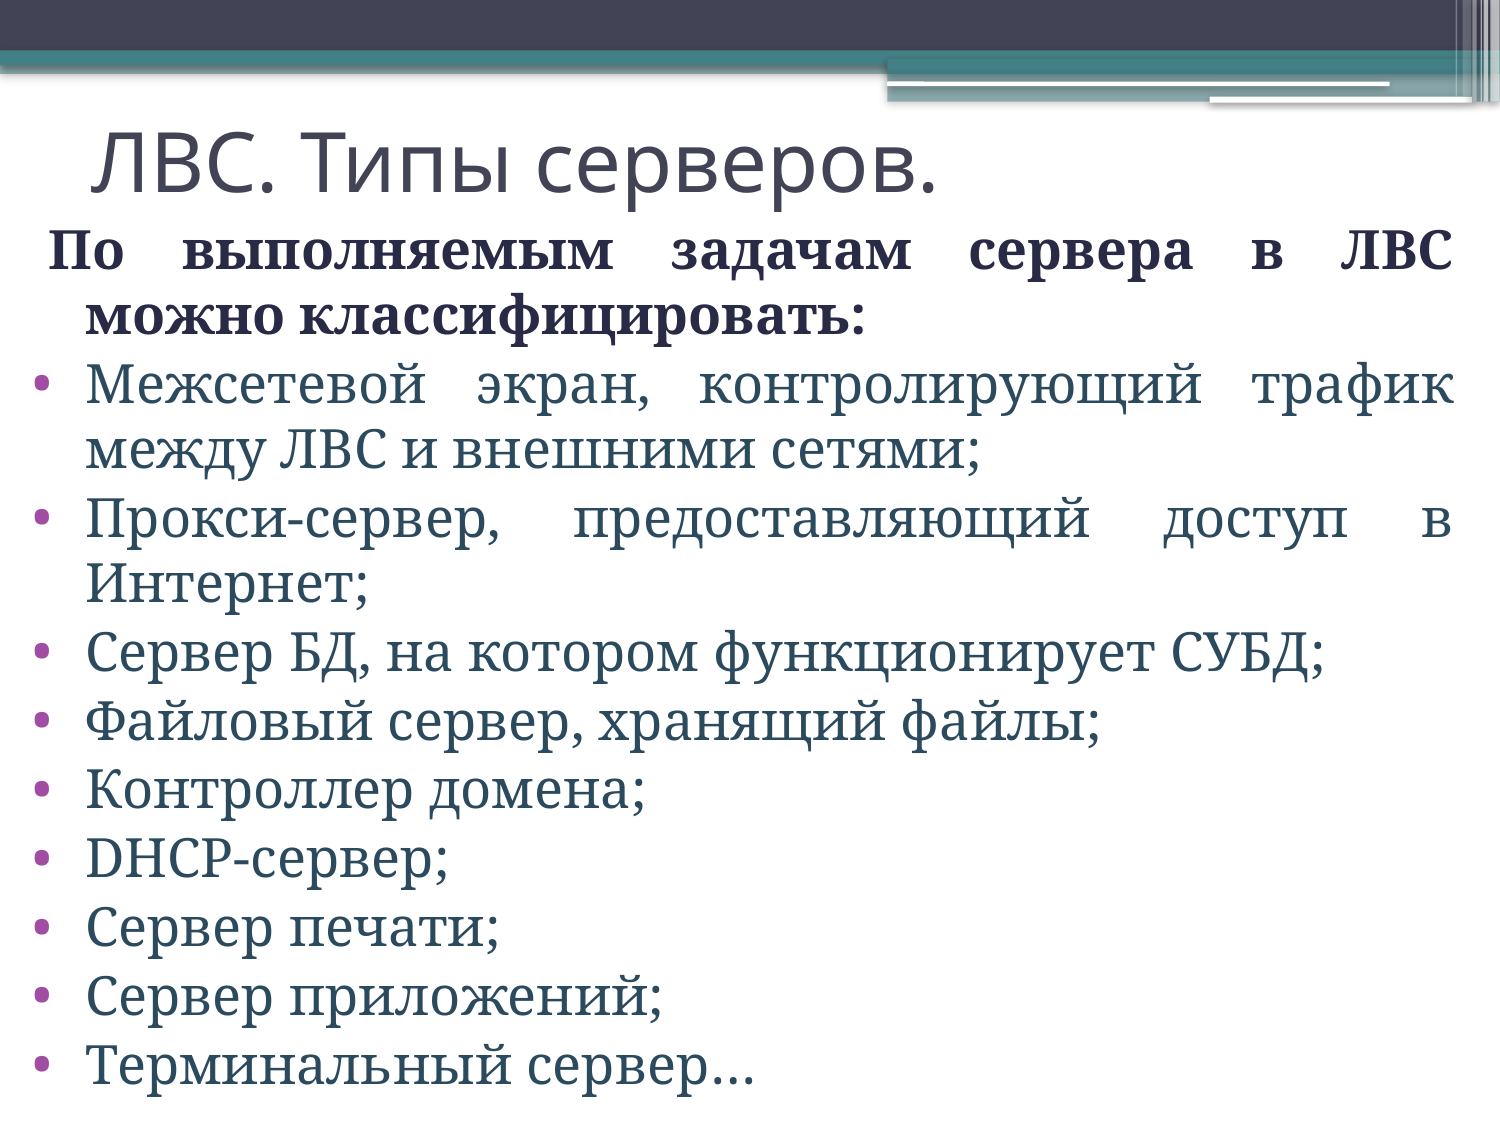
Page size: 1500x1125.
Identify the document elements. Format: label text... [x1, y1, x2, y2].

list По выполняемым задачам сервера в ЛВС можно классифицировать: Межсетевой экран, контролирующий трафик между ЛВС и внешними сетями; Прокси-сервер, предоставляющий доступ в Интернет; Сервер БД, на котором функционирует СУБД; Файловый сервер, хранящий файлы; Контроллер домена; DHCP-сервер; Сервер печати; Сервер приложений; Терминальный сервер… [17, 208, 1471, 1106]
text_box ЛВС. Типы серверов. [76, 101, 1424, 217]
